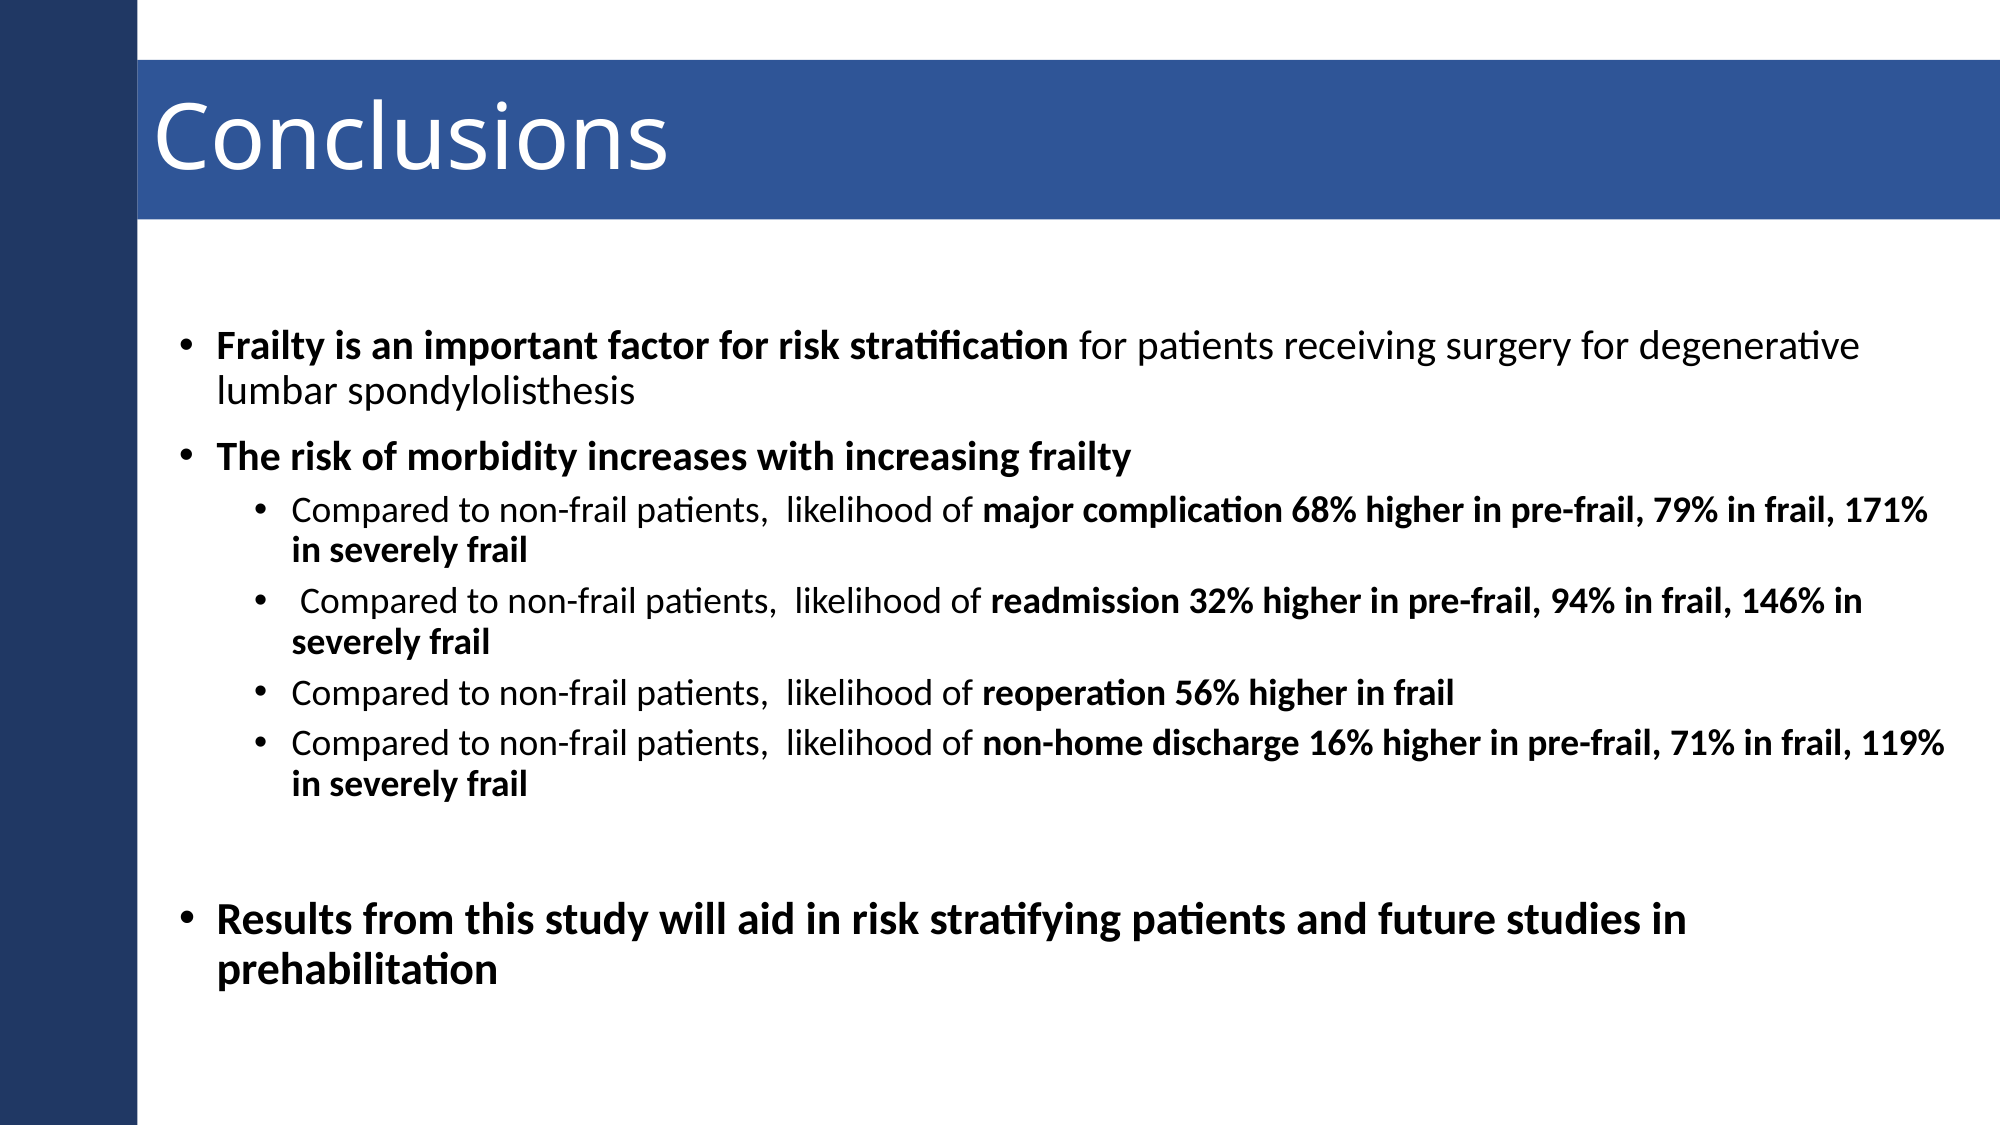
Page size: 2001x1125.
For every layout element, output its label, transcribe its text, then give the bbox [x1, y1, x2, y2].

text_box Conclusions [138, 59, 2000, 220]
list Frailty is an important factor for risk stratification for patients receiving surgery for degenerative lumbar spondylolisthesis The risk of morbidity increases with increasing frailty Compared to non-frail patients, likelihood of major complication 68% higher in pre-frail, 79% in frail, 171% in severely frail Compared to non-frail patients, likelihood of readmission 32% higher in pre-frail, 94% in frail, 146% in severely frail Compared to non-frail patients, likelihood of reoperation 56% higher in frail Compared to non-frail patients, likelihood of non-home discharge 16% higher in pre-frail, 71% in frail, 119% in severely frail Results from this study will aid in risk stratifying patients and future studies in prehabilitation [164, 316, 1974, 1029]
text_box [0, 0, 138, 1125]
